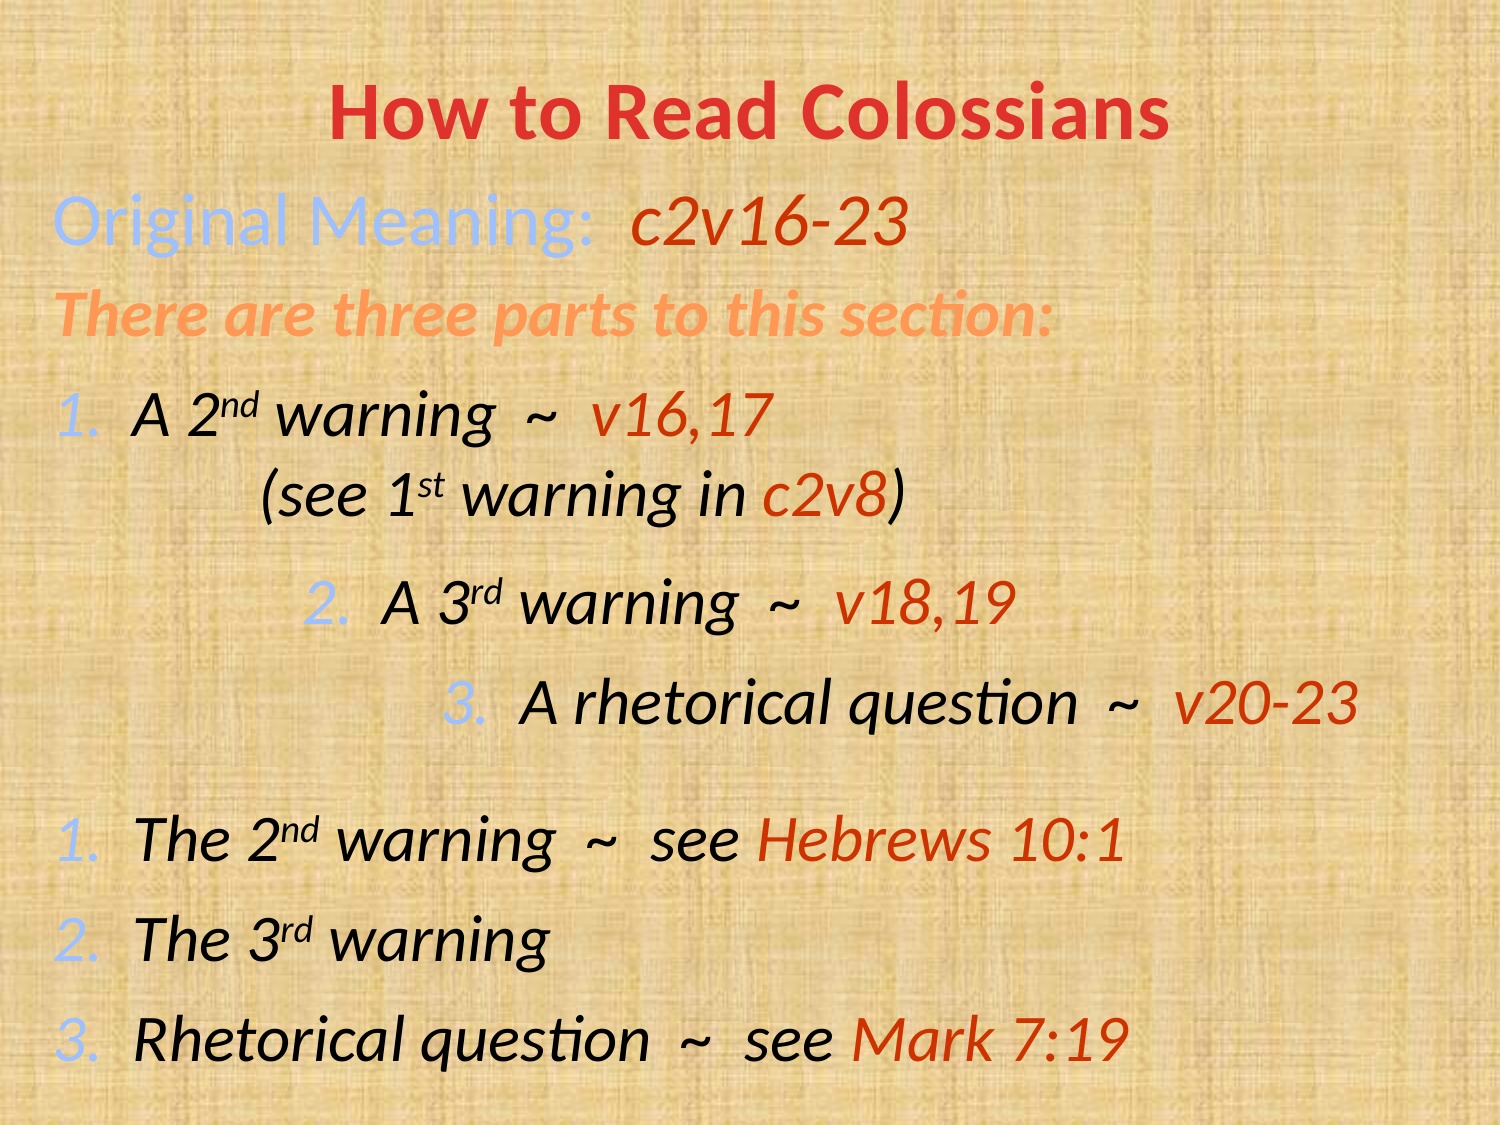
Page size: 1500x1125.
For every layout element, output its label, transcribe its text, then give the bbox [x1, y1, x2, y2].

text_box 1. A 2nd warning ~ v16,17 (see 1st warning in c2v8) [37, 375, 1463, 550]
picture [0, 0, 1500, 1125]
text_box 3. Rhetorical question ~ see Mark 7:19 [37, 987, 1463, 1100]
text_box 3. A rhetorical question ~ v20-23 [425, 650, 1425, 775]
text_box There are three parts to this section: [37, 262, 1463, 375]
text_box Original Meaning: c2v16-23 [37, 162, 1375, 262]
title How to Read Colossians [75, 12, 1425, 200]
text_box 1. The 2nd warning ~ see Hebrews 10:1 [37, 787, 1463, 887]
text_box 2. A 3rd warning ~ v18,19 [287, 549, 1113, 663]
text_box 2. The 3rd warning [37, 887, 1463, 987]
